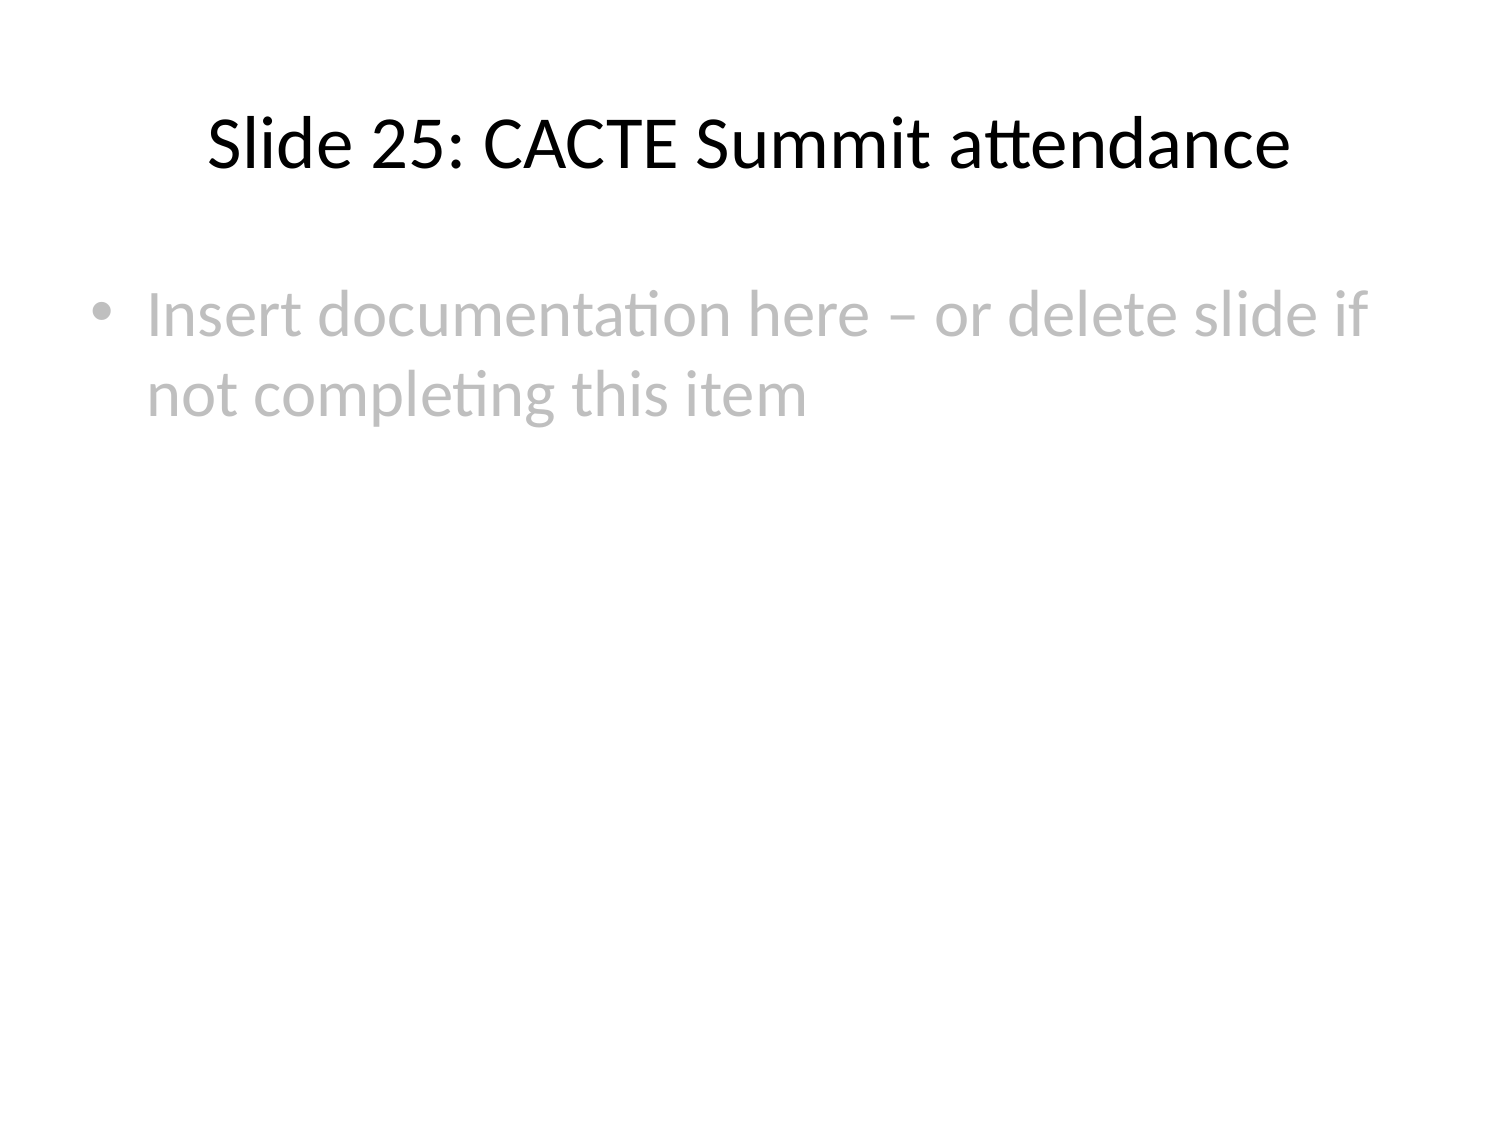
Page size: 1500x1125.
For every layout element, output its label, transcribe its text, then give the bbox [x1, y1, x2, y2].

list Insert documentation here – or delete slide if not completing this item [75, 262, 1425, 1005]
title Slide 25: CACTE Summit attendance [75, 45, 1425, 233]
